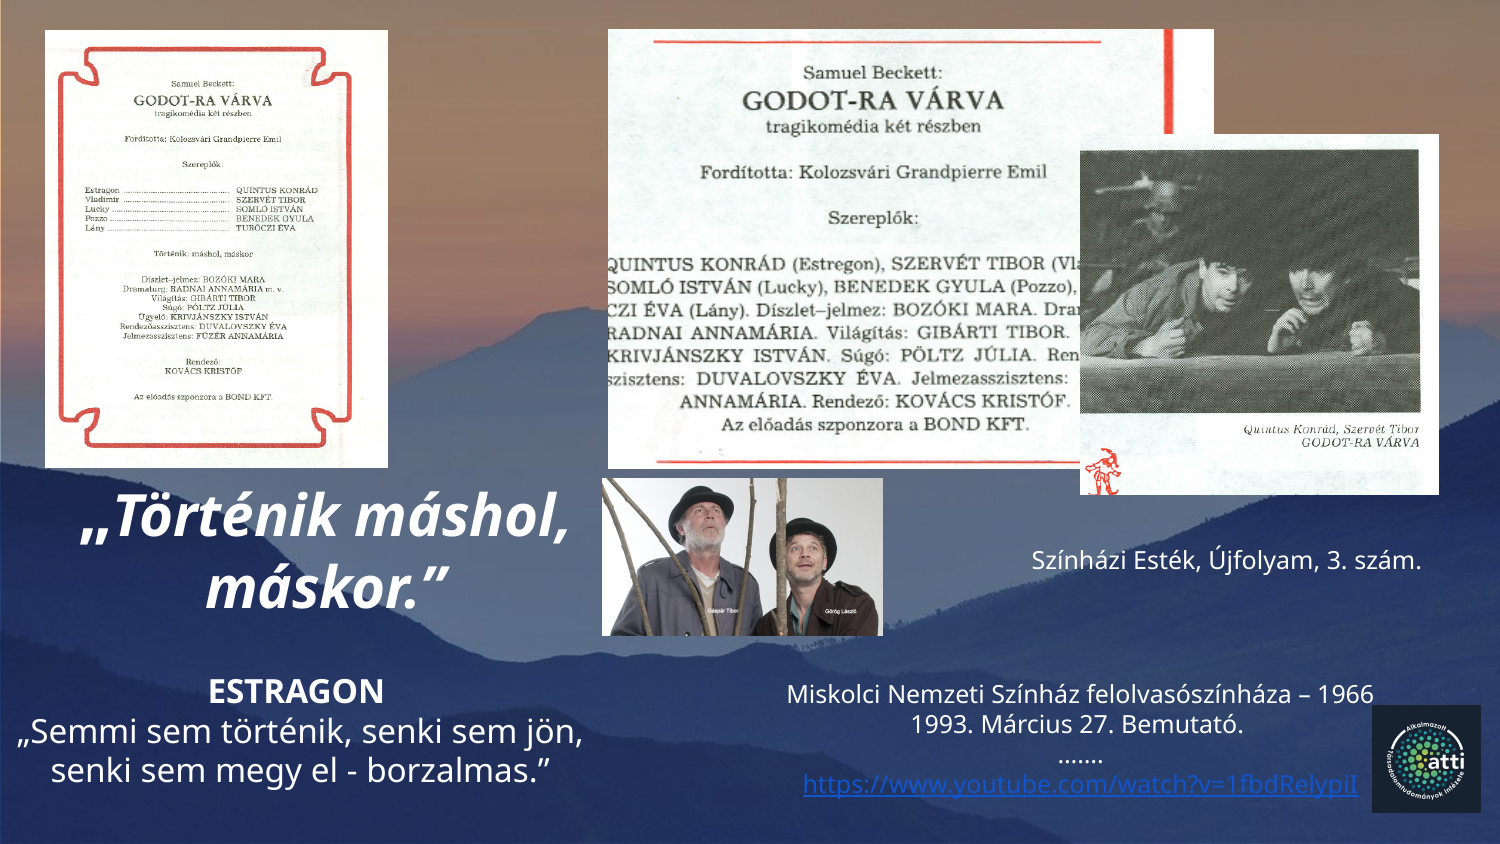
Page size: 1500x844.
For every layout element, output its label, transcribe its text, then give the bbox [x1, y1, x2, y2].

subtitle ESTRAGON „Semmi sem történik, senki sem jön, senki sem megy el - borzalmas.” [0, 620, 609, 839]
picture [0, 0, 1500, 844]
text_box Színházi Esték, Újfolyam, 3. szám. [887, 501, 1500, 618]
text_box Miskolci Nemzeti Színház felolvasószínháza – 1966 1993. Március 27. Bemutató. ……. https://www.youtube.com/watch?v=1fbdRelypiI [680, 646, 1481, 844]
title „Történik máshol, máskor.” [11, 450, 604, 620]
